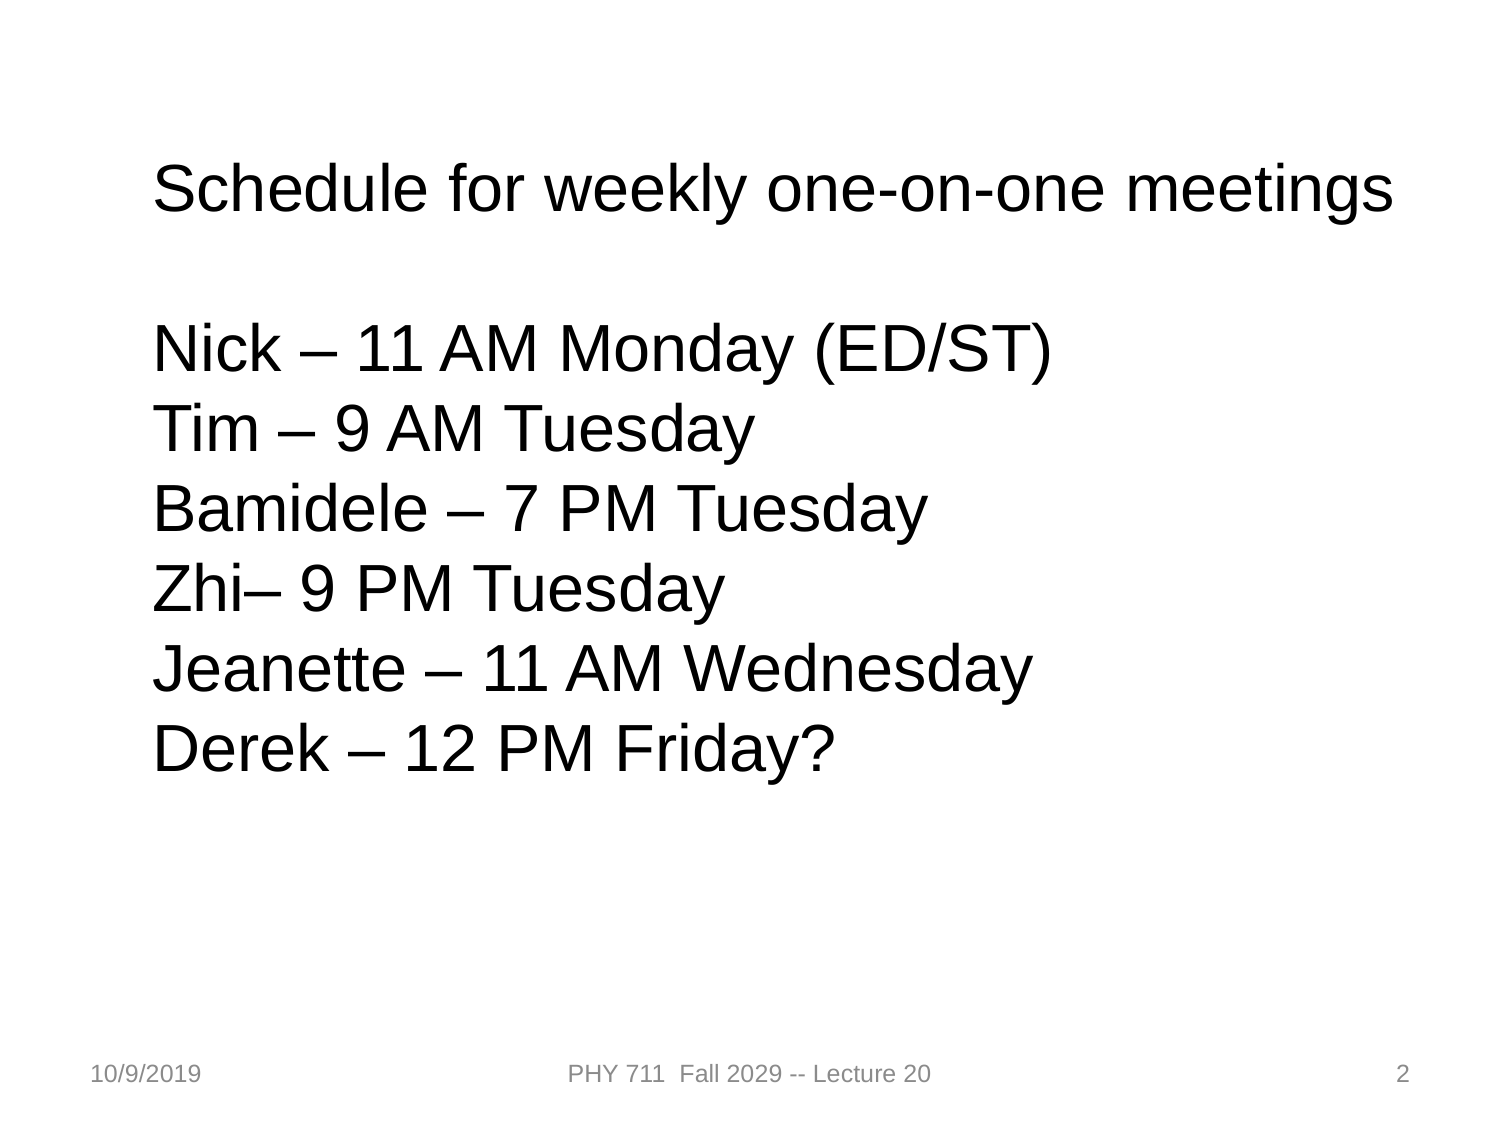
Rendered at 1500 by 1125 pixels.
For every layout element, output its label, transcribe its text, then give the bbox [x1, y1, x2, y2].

footer PHY 711 Fall 2029 -- Lecture 20 [512, 1042, 988, 1103]
text_box Schedule for weekly one-on-one meetings Nick – 11 AM Monday (ED/ST) Tim – 9 AM Tuesday Bamidele – 7 PM Tuesday Zhi– 9 PM Tuesday Jeanette – 11 AM Wednesday Derek – 12 PM Friday? [137, 137, 1413, 792]
slide_number 2 [1074, 1042, 1425, 1103]
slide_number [75, 1042, 425, 1103]
